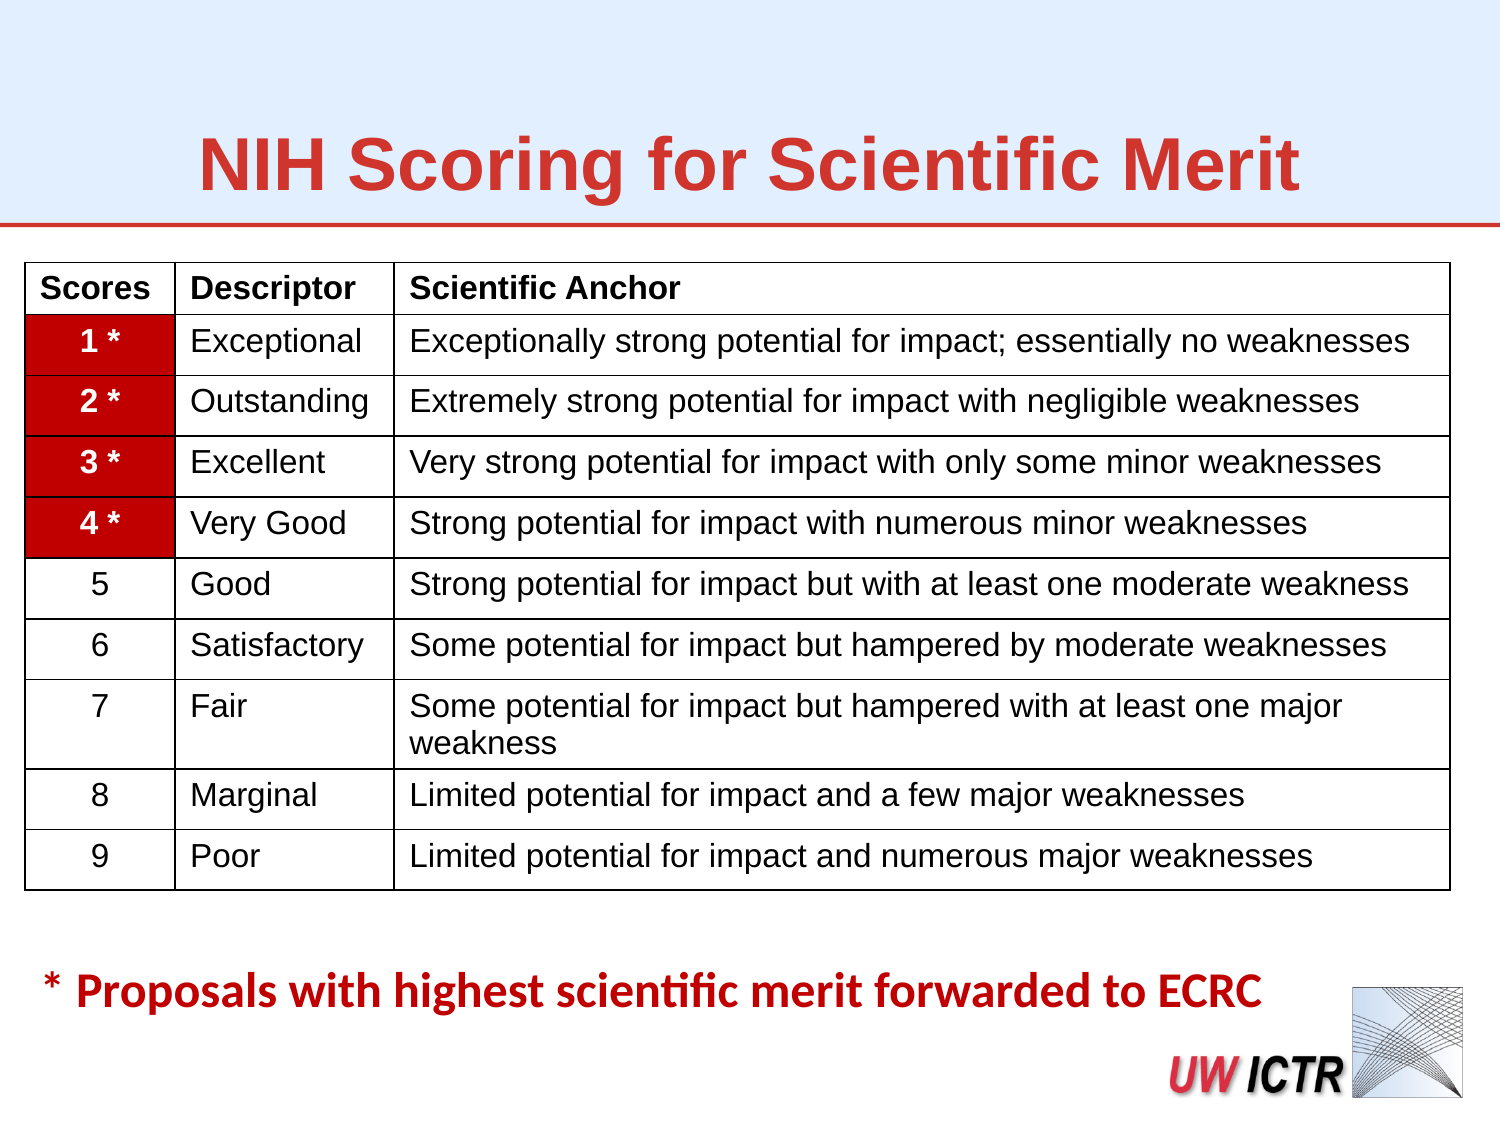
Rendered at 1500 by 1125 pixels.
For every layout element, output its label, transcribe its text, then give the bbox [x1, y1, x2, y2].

table_header Scores [26, 263, 174, 314]
table_cell 8 [26, 770, 174, 829]
table_cell Some potential for impact but hampered by moderate weaknesses [395, 620, 1449, 679]
picture [1162, 987, 1463, 1098]
table_cell Very strong potential for impact with only some minor weaknesses [395, 437, 1449, 496]
table_header Descriptor [176, 263, 393, 314]
table_cell Some potential for impact but hampered with at least one major weakness [395, 680, 1449, 768]
table_cell 6 [26, 620, 174, 679]
table_cell Limited potential for impact and numerous major weaknesses [395, 830, 1449, 889]
table_cell Satisfactory [176, 620, 393, 679]
table_cell 7 [26, 680, 174, 768]
table_cell Very Good [176, 498, 393, 557]
table_cell Exceptional [176, 315, 393, 375]
table_cell Limited potential for impact and a few major weaknesses [395, 770, 1449, 829]
table_cell Strong potential for impact with numerous minor weaknesses [395, 498, 1449, 557]
table_cell Excellent [176, 437, 393, 496]
text_box * Proposals with highest scientific merit forwarded to ECRC [24, 949, 1325, 1025]
table_cell 4 * [26, 498, 174, 557]
table_cell Marginal [176, 770, 393, 829]
table_cell 9 [26, 830, 174, 889]
table_cell 3 * [26, 437, 174, 496]
table_cell 2 * [26, 376, 174, 435]
table_header Scientific Anchor [395, 263, 1449, 314]
title NIH Scoring for Scientific Merit [112, 49, 1388, 213]
table_cell 1 * [26, 315, 174, 375]
table_cell 5 [26, 559, 174, 618]
table_cell Strong potential for impact but with at least one moderate weakness [395, 559, 1449, 618]
table_cell Exceptionally strong potential for impact; essentially no weaknesses [395, 315, 1449, 375]
table_cell Extremely strong potential for impact with negligible weaknesses [395, 376, 1449, 435]
table_cell Poor [176, 830, 393, 889]
table_cell Good [176, 559, 393, 618]
table_cell Outstanding [176, 376, 393, 435]
table_cell Fair [176, 680, 393, 768]
